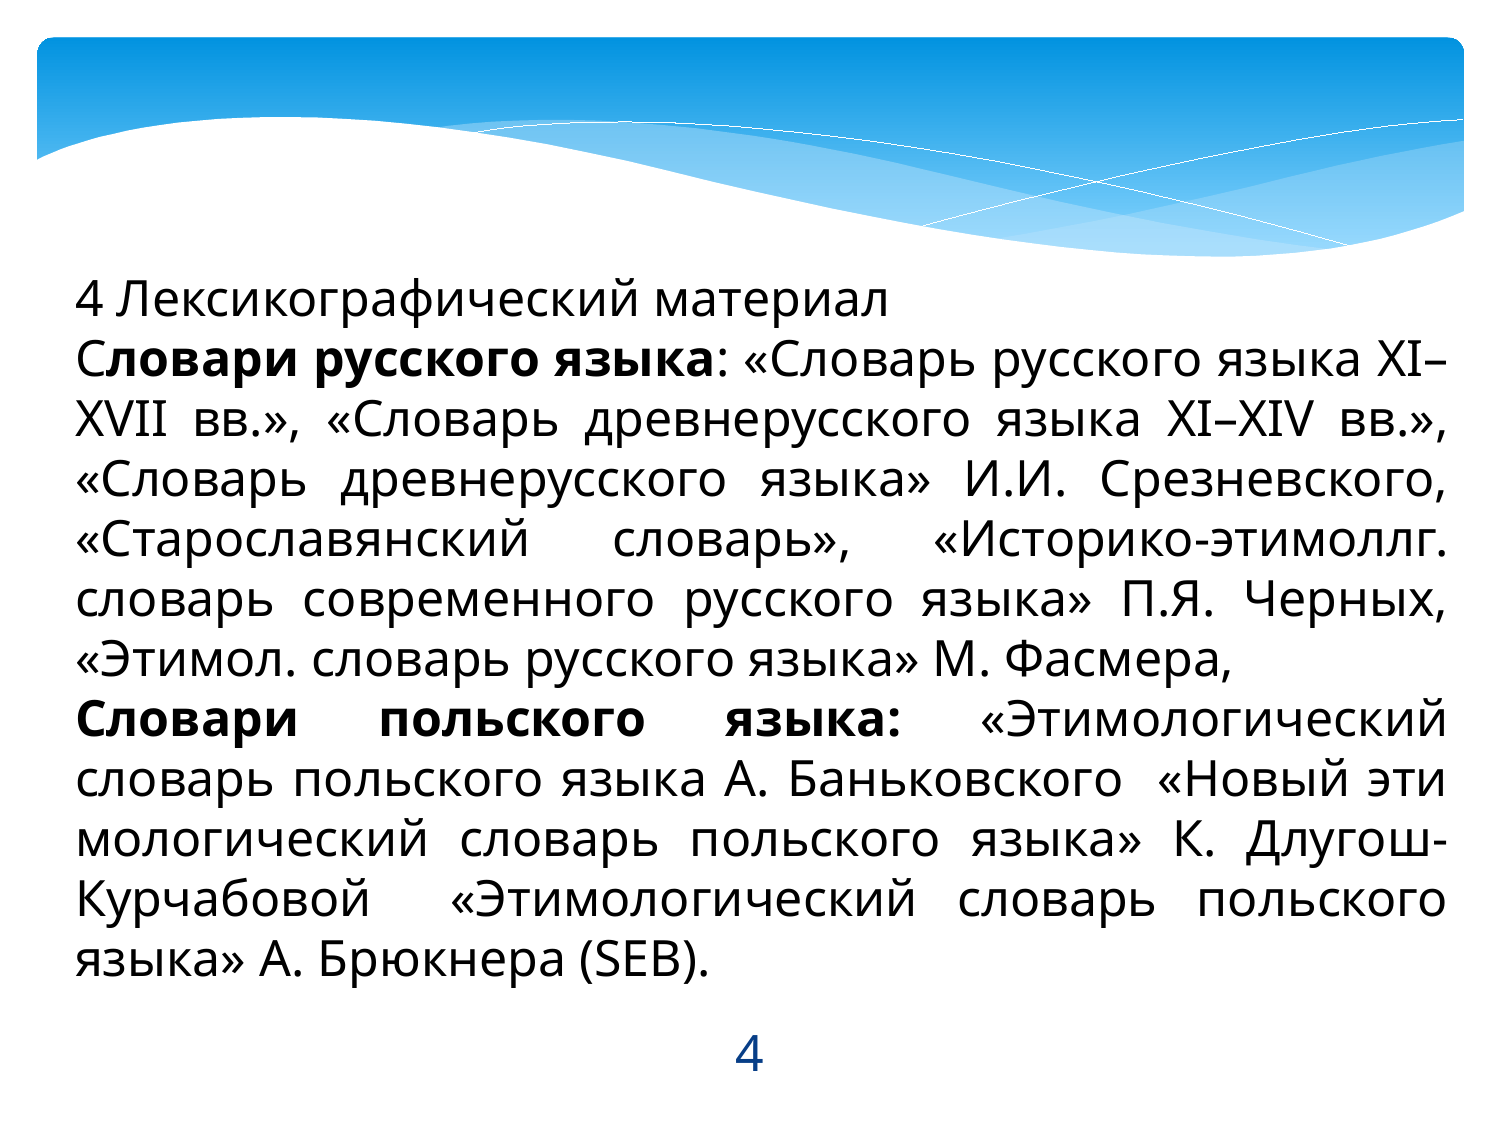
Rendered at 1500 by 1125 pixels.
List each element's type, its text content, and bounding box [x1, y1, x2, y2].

text_box 4 Лексикографический материал Словари русского языка: «Словарь русского языка XI–XVII вв.», «Словарь древнерусского языка XI–XIV вв.», «Словарь древнерусского языка» И.И. Срезневского, «Старосла­вянский словарь», «Историко-этимоллг. словарь совре­менного русского языка» П.Я. Черных, «Этимол. словарь русского языка» М. Фасмера, Словари польского языка: «Этимологический словарь польского языка А. Баньковского «Новый эти­моло­гический словарь польского языка» К. Длугош-Курчабовой «Этимологический словарь польского языка» А. Брюкнера (SEB). [60, 259, 1464, 995]
slide_number 4 [654, 1025, 846, 1086]
